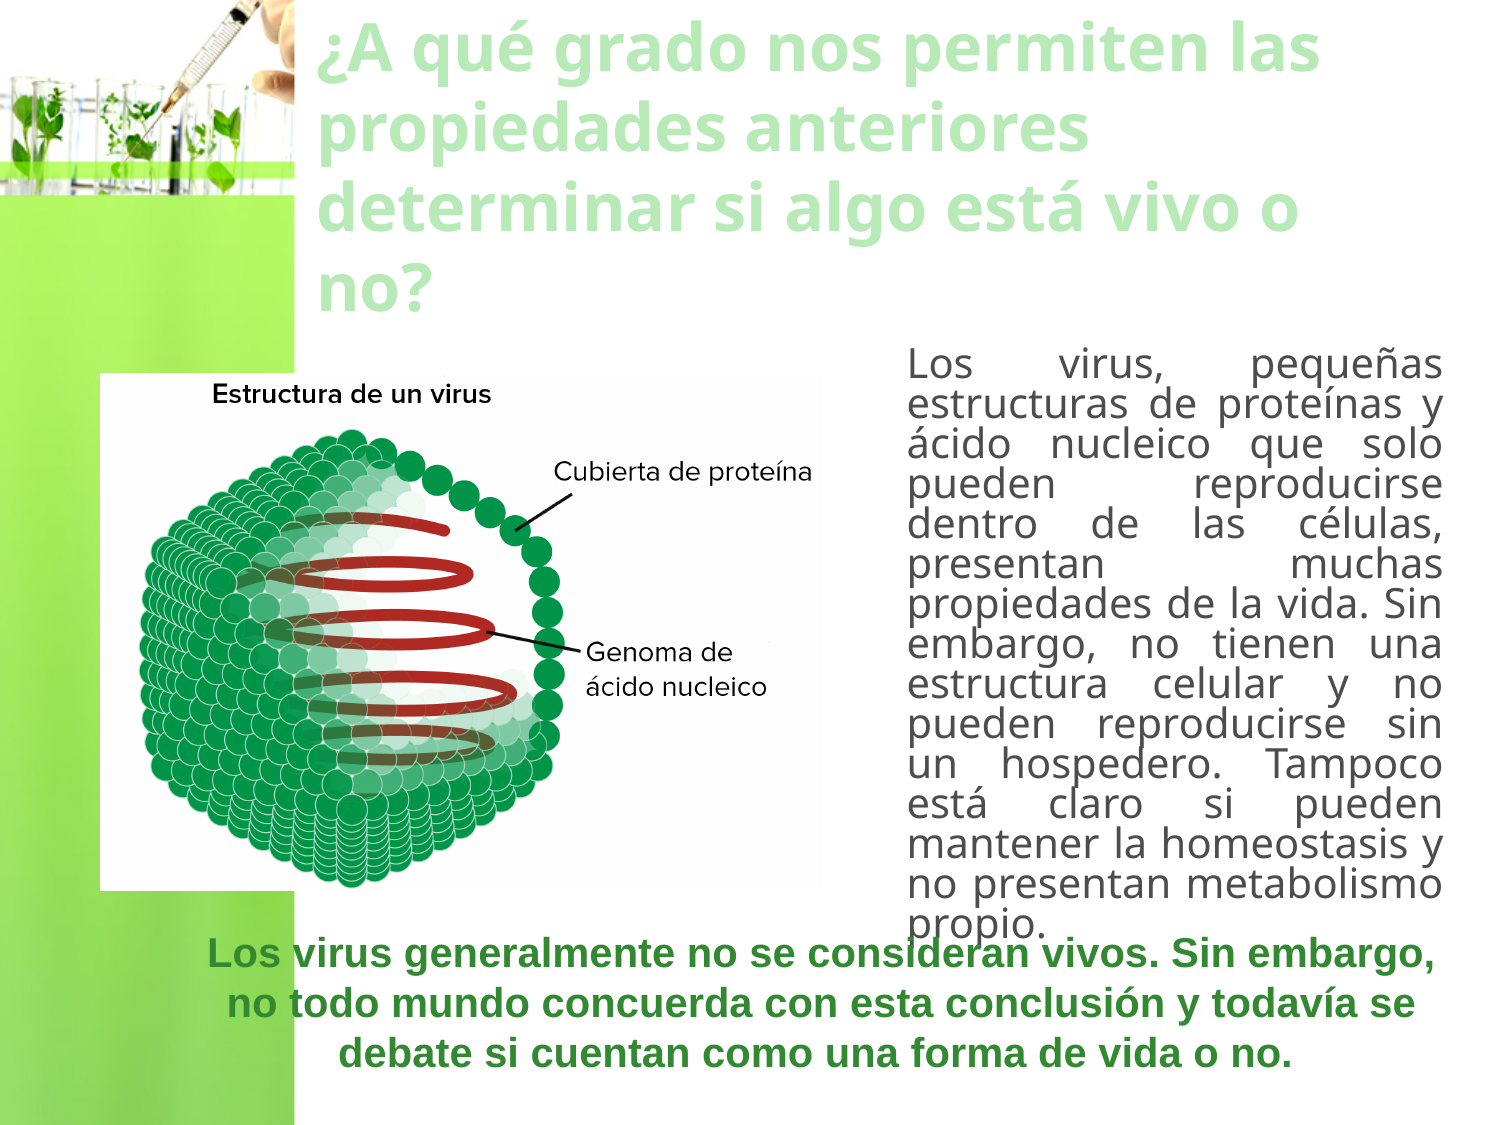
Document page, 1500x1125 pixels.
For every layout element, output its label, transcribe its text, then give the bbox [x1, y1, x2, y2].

text_box Los virus, pequeñas estructuras de proteínas y ácido nucleico que solo pueden reproducirse dentro de las células, presentan muchas propiedades de la vida. Sin embargo, no tienen una estructura celular y no pueden reproducirse sin un hospedero. Tampoco está claro si pueden mantener la homeostasis y no presentan metabolismo propio. [891, 338, 1459, 891]
text_box Los virus generalmente no se consideran vivos. Sin embargo, no todo mundo concuerda con esta conclusión y todavía se debate si cuentan como una forma de vida o no. [177, 918, 1466, 1084]
title ¿A qué grado nos permiten las propiedades anteriores determinar si algo está vivo o no? [301, 66, 1365, 263]
picture [0, 0, 1500, 1125]
